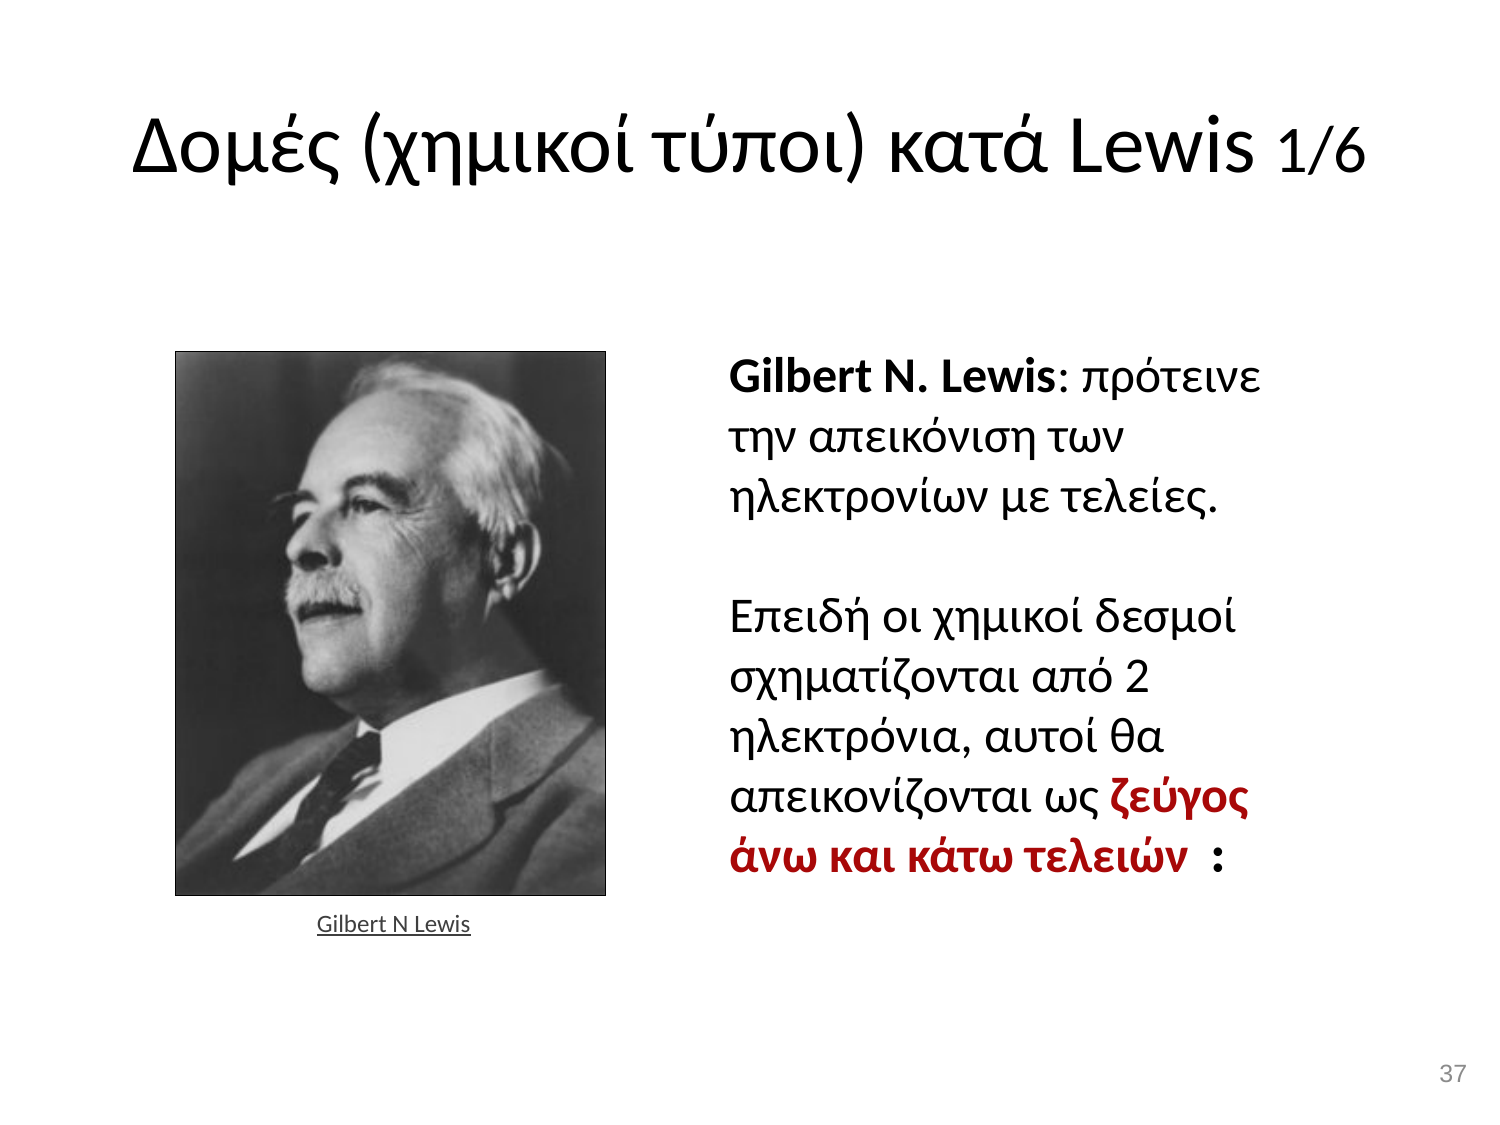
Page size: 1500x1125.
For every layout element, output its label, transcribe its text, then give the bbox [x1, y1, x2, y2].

text_box Gilbert N Lewis [302, 906, 486, 946]
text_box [714, 335, 1348, 897]
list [175, 351, 607, 897]
title Δομές (χημικοί τύποι) κατά Lewis 1/6 [75, 45, 1425, 233]
slide_number 36 [1376, 1042, 1483, 1103]
